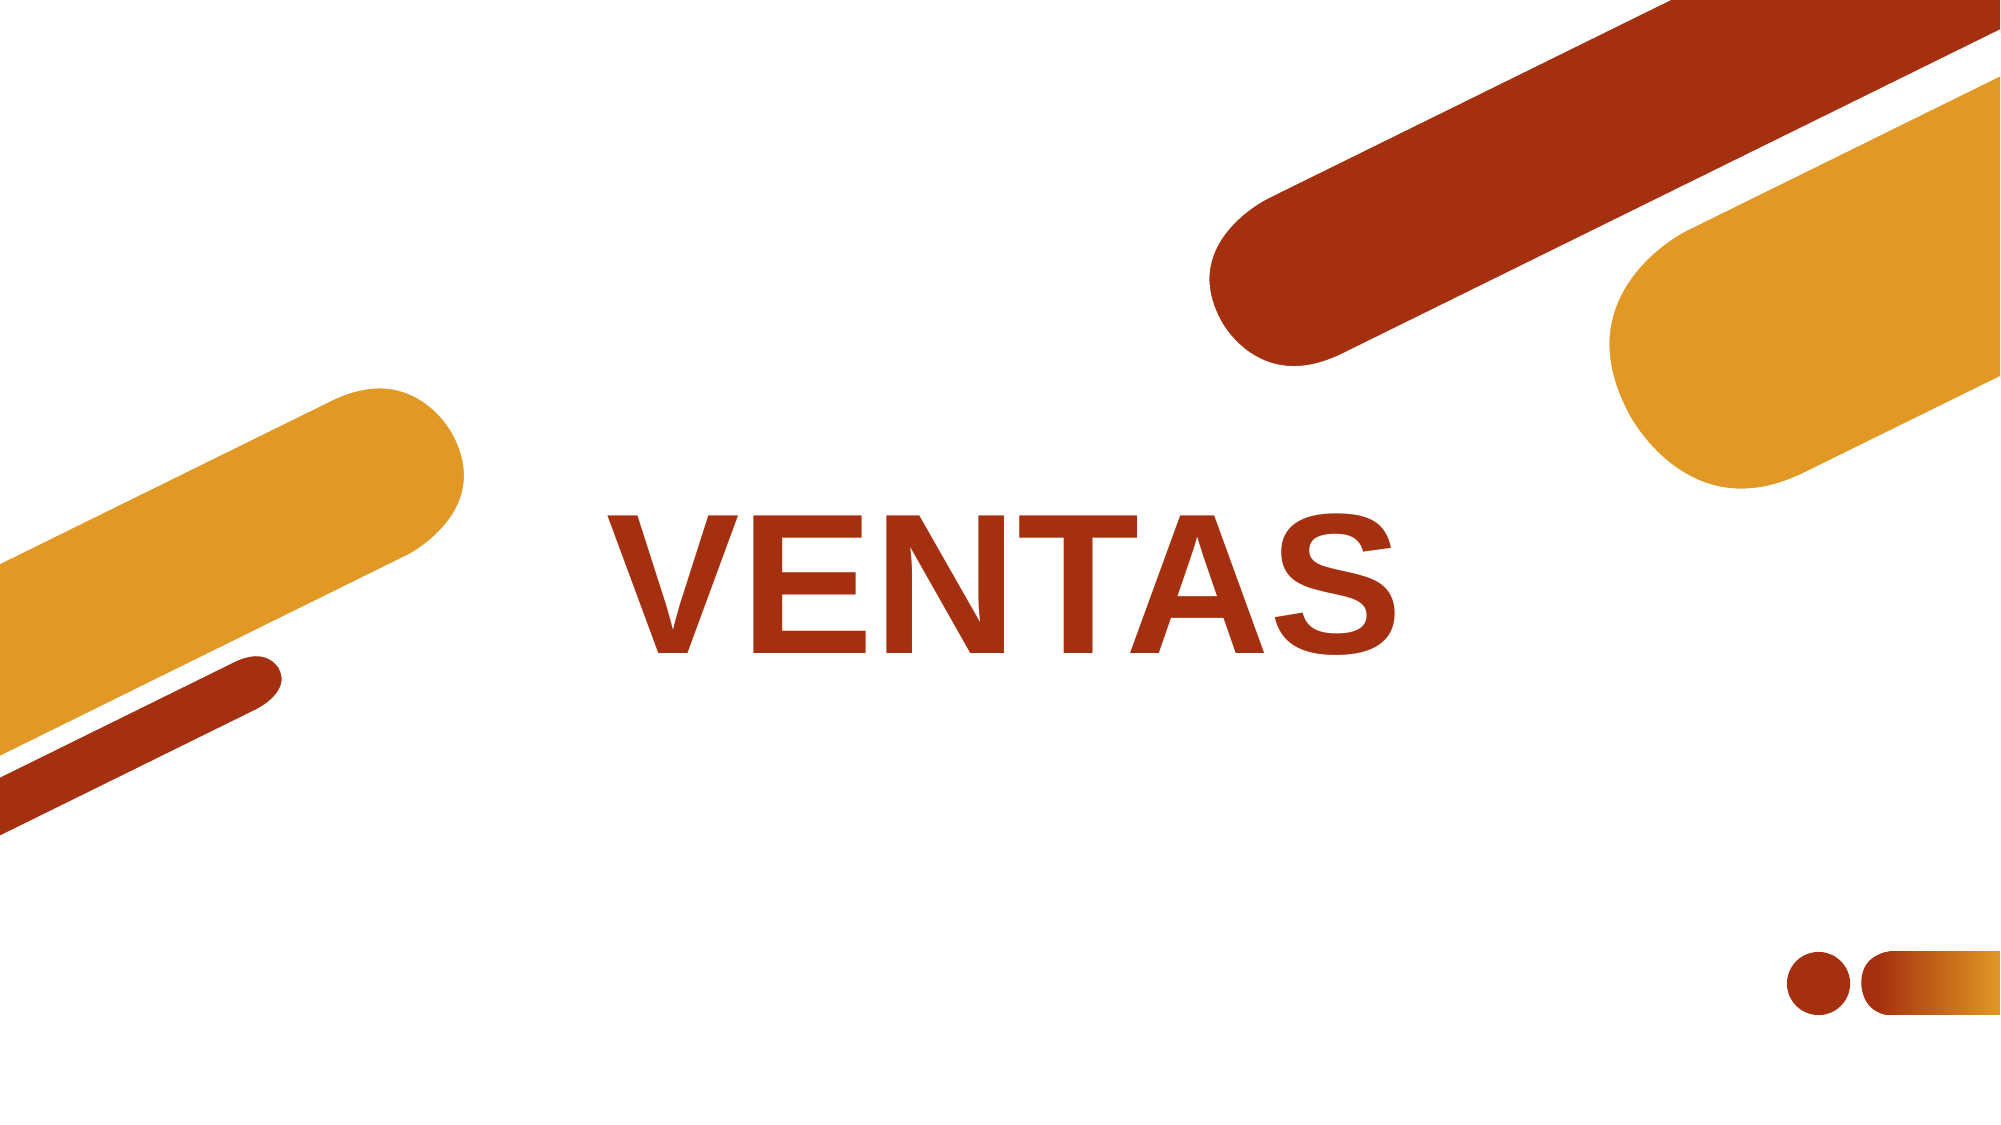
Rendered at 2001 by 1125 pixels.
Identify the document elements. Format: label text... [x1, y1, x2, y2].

title VENTAS [538, 473, 1472, 722]
